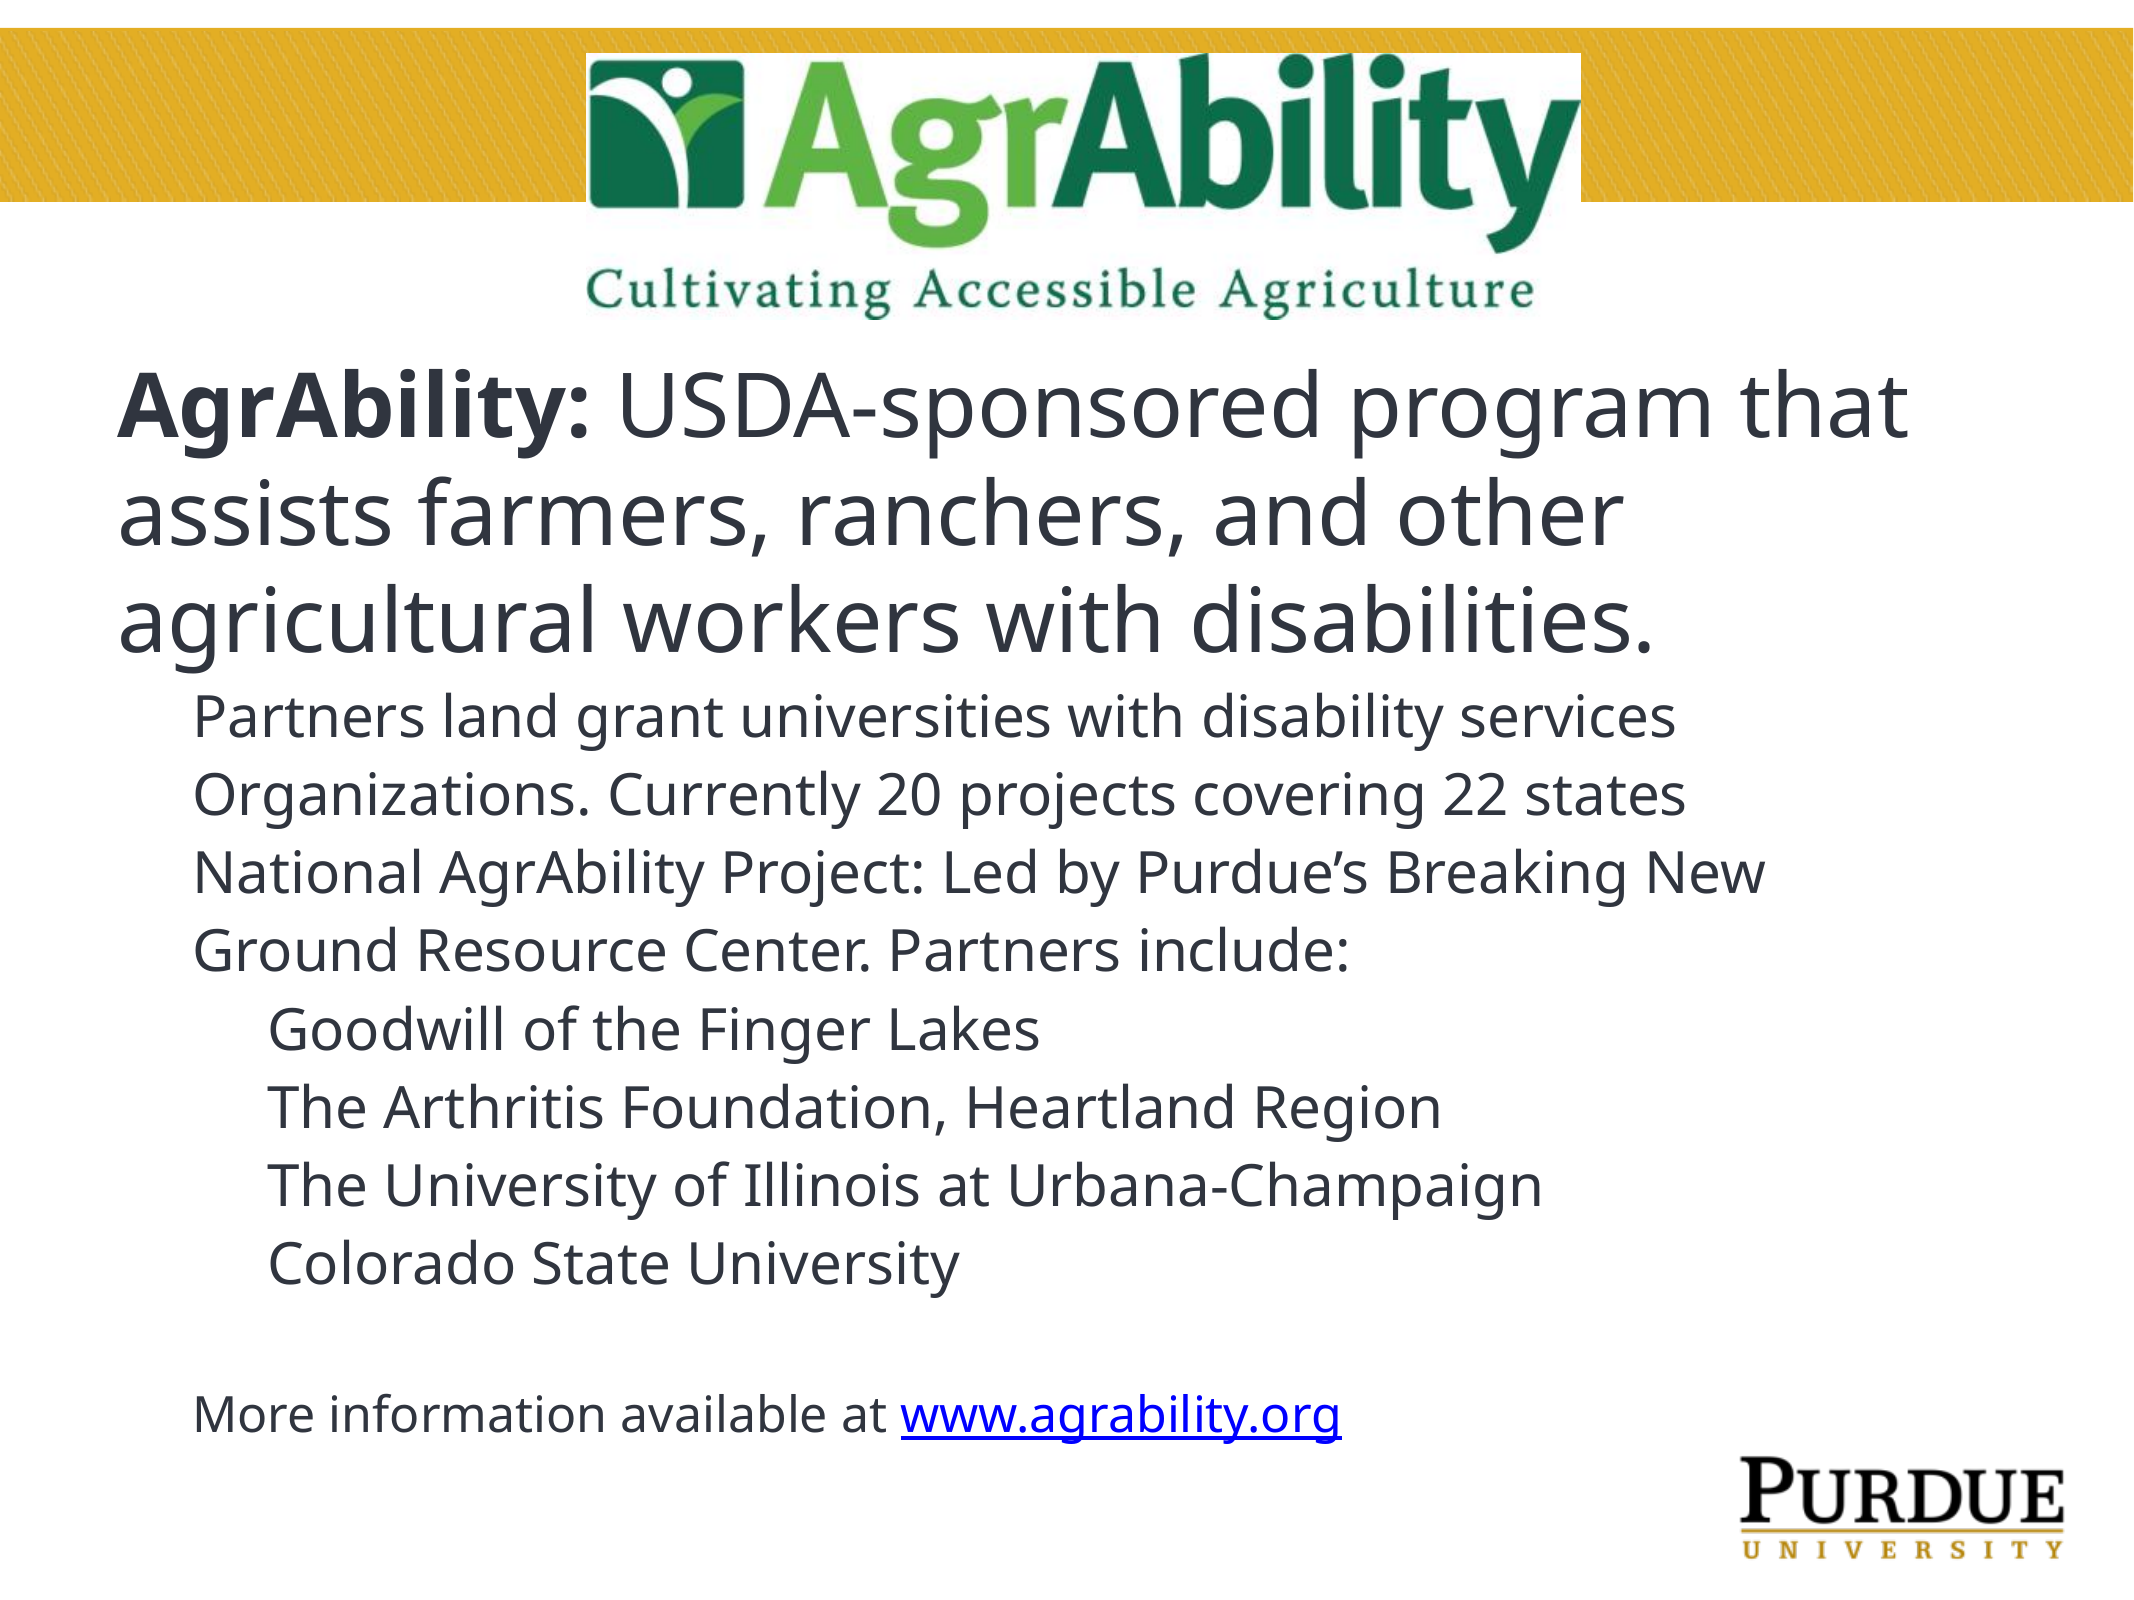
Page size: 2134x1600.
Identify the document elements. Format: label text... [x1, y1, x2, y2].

list AgrAbility: USDA-sponsored program that assists farmers, ranchers, and other agricultural workers with disabilities. Partners land grant universities with disability services Organizations. Currently 20 projects covering 22 states National AgrAbility Project: Led by Purdue’s Breaking New Ground Resource Center. Partners include: Goodwill of the Finger Lakes The Arthritis Foundation, Heartland Region The University of Illinois at Urbana-Champaign Colorado State University More information available at www.agrability.org [106, 337, 2063, 1466]
picture [1701, 1436, 2101, 1592]
picture [0, 31, 2134, 321]
